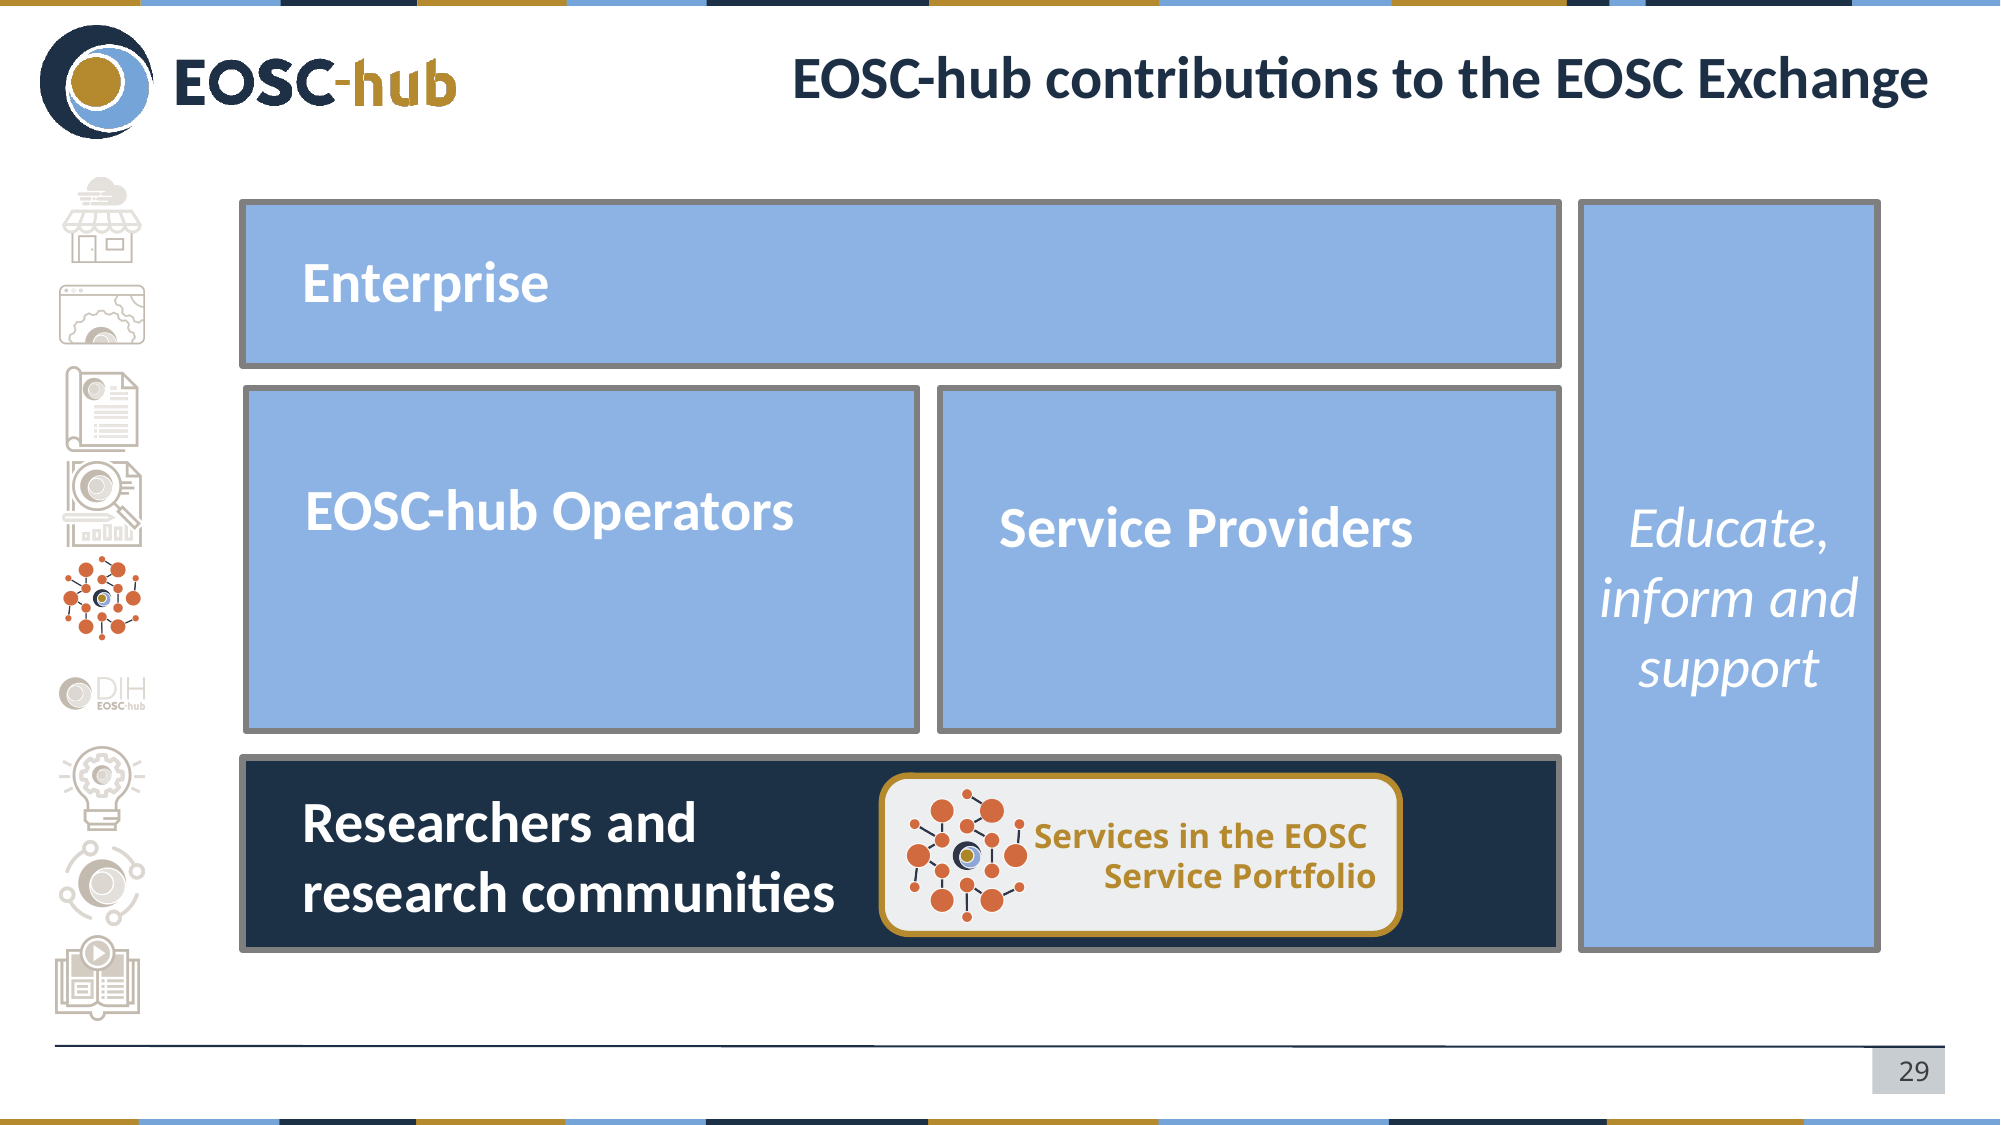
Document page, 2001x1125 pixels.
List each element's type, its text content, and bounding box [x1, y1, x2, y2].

title EOSC-hub contributions to the EOSC Exchange [528, 30, 1946, 120]
picture [17, 19, 479, 144]
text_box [242, 201, 1878, 951]
picture [0, 1119, 2000, 1125]
picture [900, 789, 1034, 923]
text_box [54, 177, 145, 1021]
slide_number 29 [1433, 1046, 1945, 1094]
